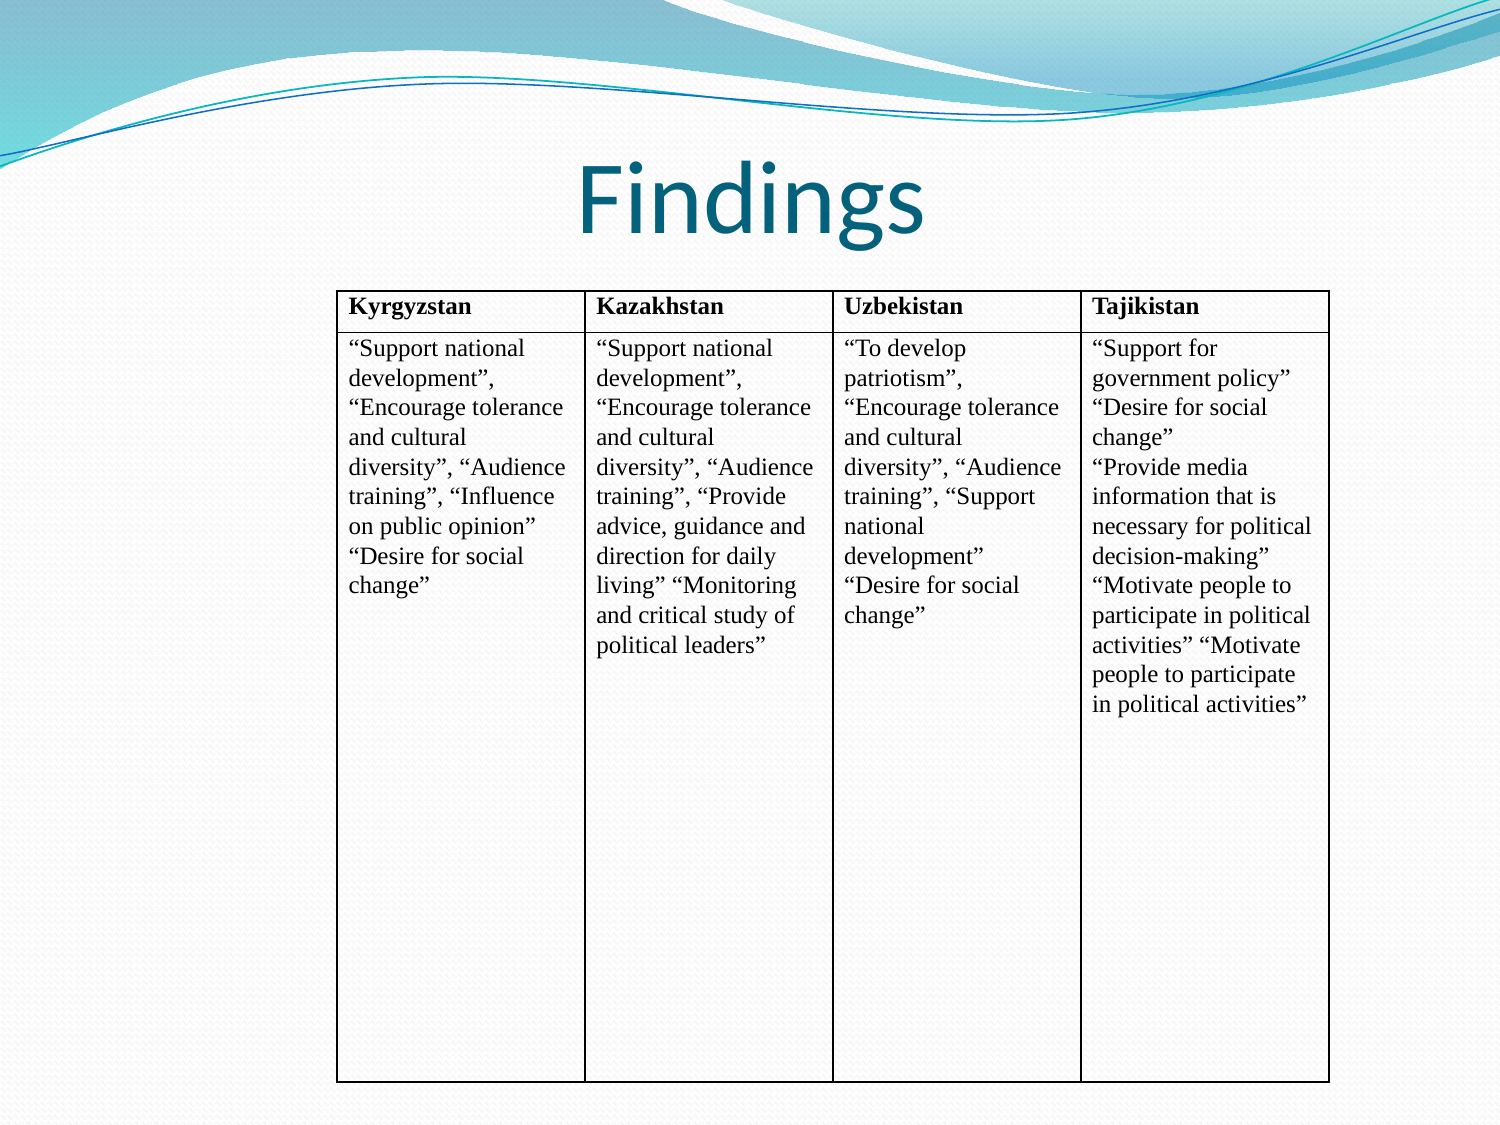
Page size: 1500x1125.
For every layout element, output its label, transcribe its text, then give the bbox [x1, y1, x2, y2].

table_cell “To develop patriotism”, “Encourage tolerance and cultural diversity”, “Audience training”, “Support national development” “Desire for social change” [834, 333, 1080, 1081]
table_header Uzbekistan [834, 292, 1080, 332]
title Findings [76, 66, 1427, 254]
table_header Kyrgyzstan [338, 292, 584, 332]
table_header Kazakhstan [586, 292, 832, 332]
table_cell “Support for government policy” “Desire for social change” “Provide media information that is necessary for political decision-making” “Motivate people to participate in political activities” “Motivate people to participate in political activities” [1082, 333, 1328, 1081]
table_cell “Support national development”, “Encourage tolerance and cultural diversity”, “Audience training”, “Provide advice, guidance and direction for daily living” “Monitoring and critical study of political leaders” [586, 333, 832, 1081]
table_header Tajikistan [1082, 292, 1328, 332]
table_cell “Support national development”, “Encourage tolerance and cultural diversity”, “Audience training”, “Influence on public opinion” “Desire for social change” [338, 333, 584, 1081]
